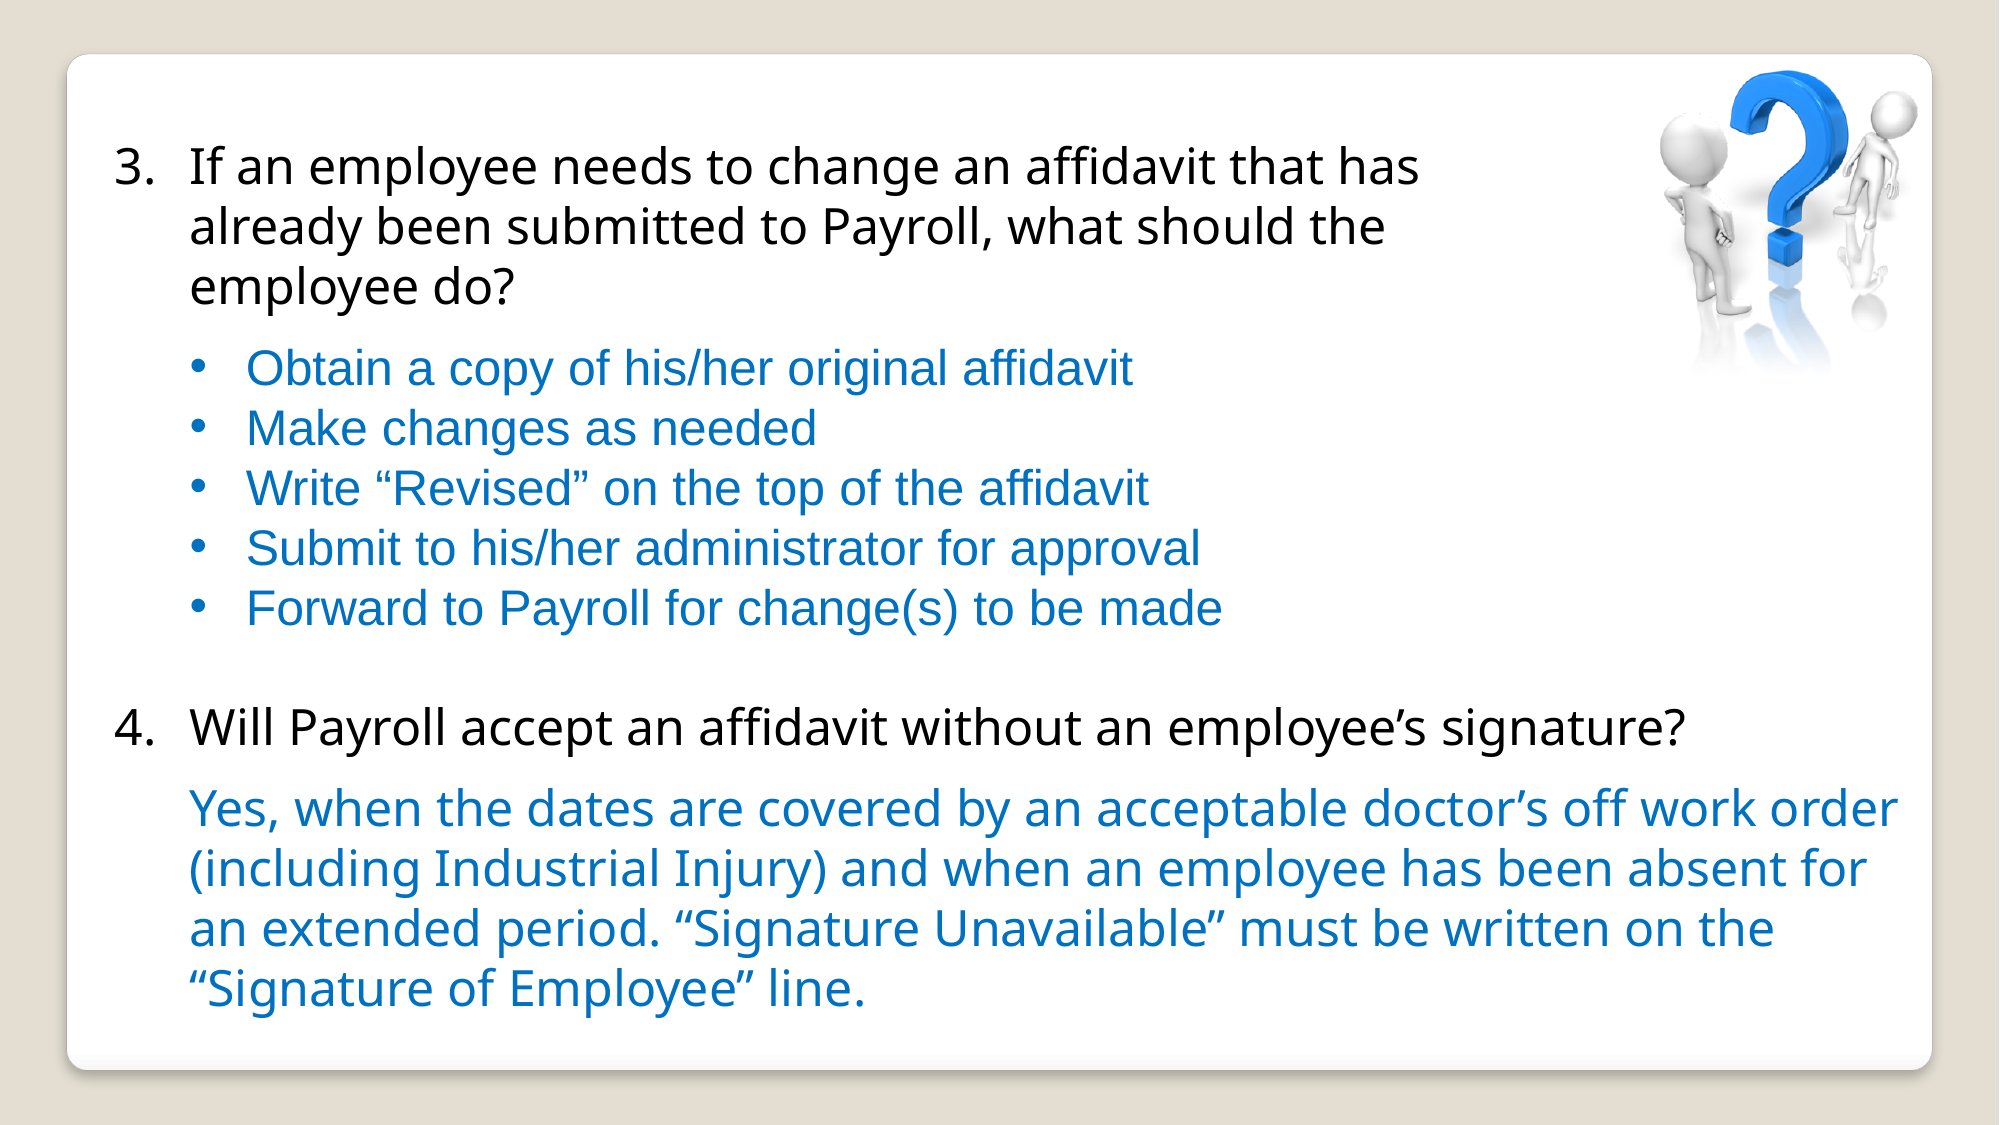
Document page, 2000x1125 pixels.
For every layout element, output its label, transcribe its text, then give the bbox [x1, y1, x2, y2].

picture [1649, 62, 1925, 377]
text_box If an employee needs to change an affidavit that has already been submitted to Payroll, what should the employee do? Obtain a copy of his/her original affidavit Make changes as needed Write “Revised” on the top of the affidavit Submit to his/her administrator for approval Forward to Payroll for change(s) to be made Will Payroll accept an affidavit without an employee’s signature? Yes, when the dates are covered by an acceptable doctor’s off work order (including Industrial Injury) and when an employee has been absent for an extended period. “Signature Unavailable” must be written on the “Signature of Employee” line. [99, 134, 1925, 1067]
